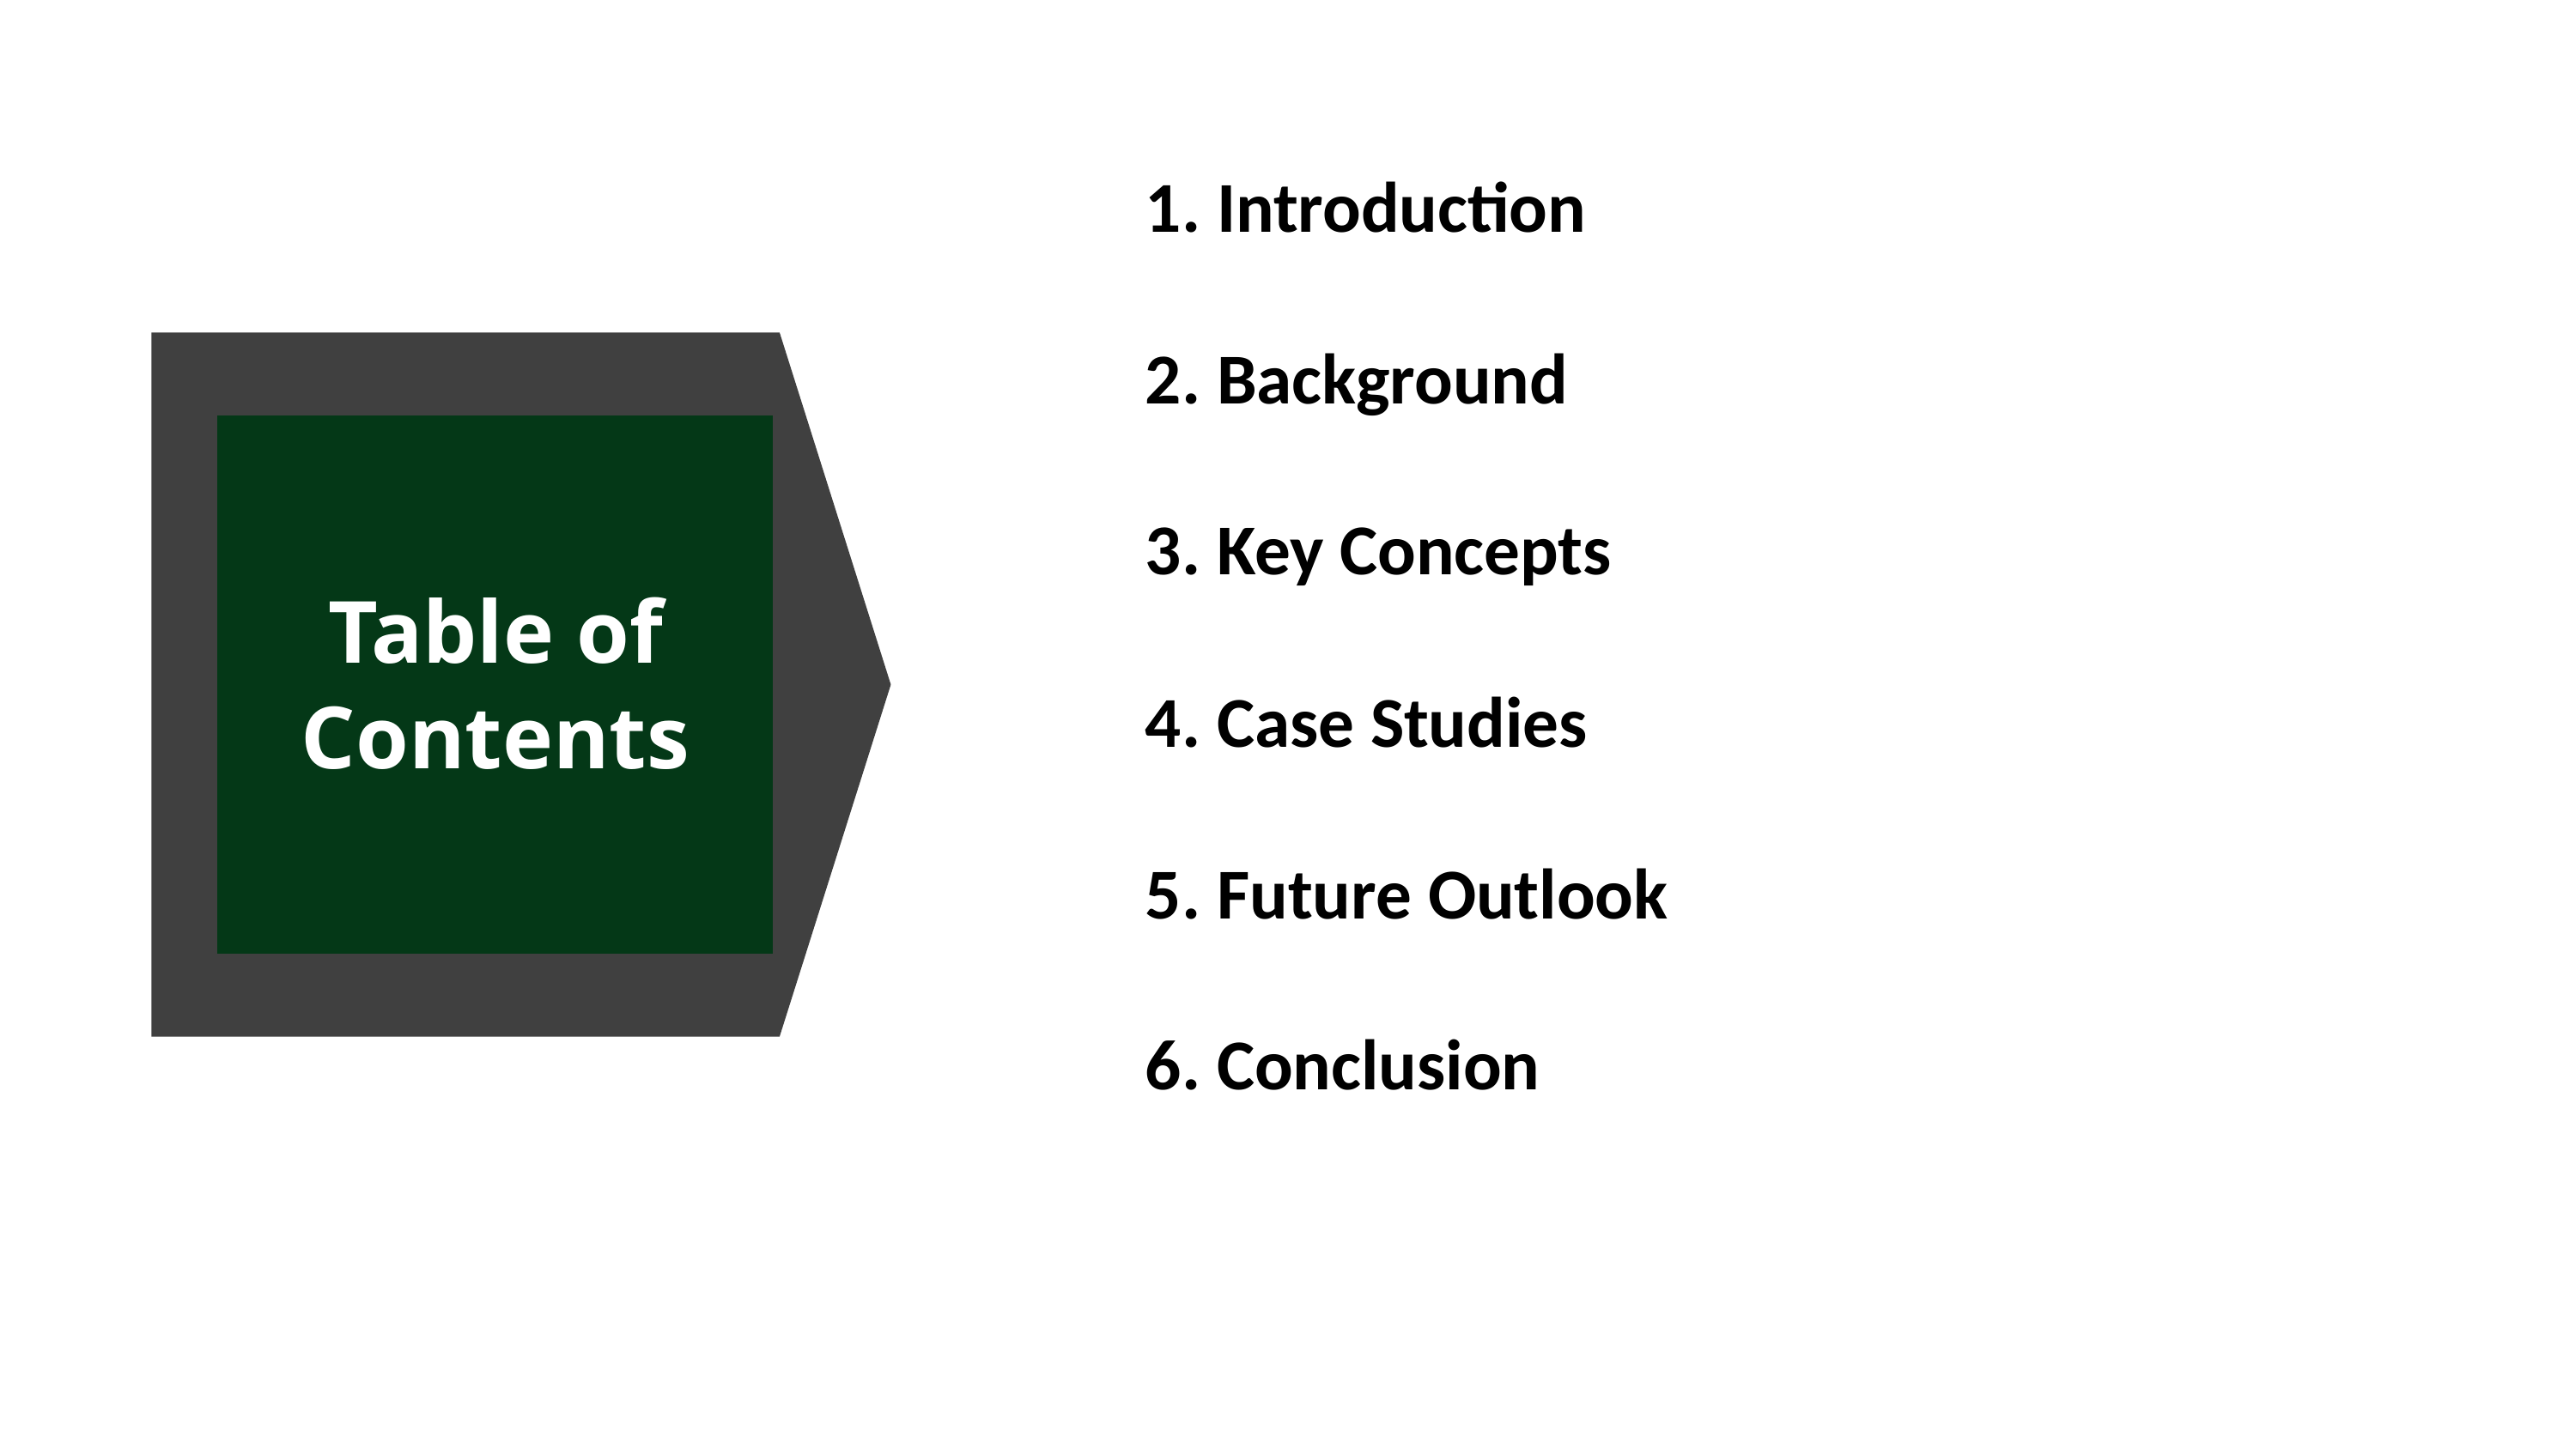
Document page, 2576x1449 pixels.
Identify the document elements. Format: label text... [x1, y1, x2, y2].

title Table of Contents [217, 415, 773, 954]
text_box [149, 330, 893, 1039]
text_box 1. Introduction 2. Background 3. Key Concepts 4. Case Studies 5. Future Outlook 6. Conclusion [1133, 154, 2421, 1449]
